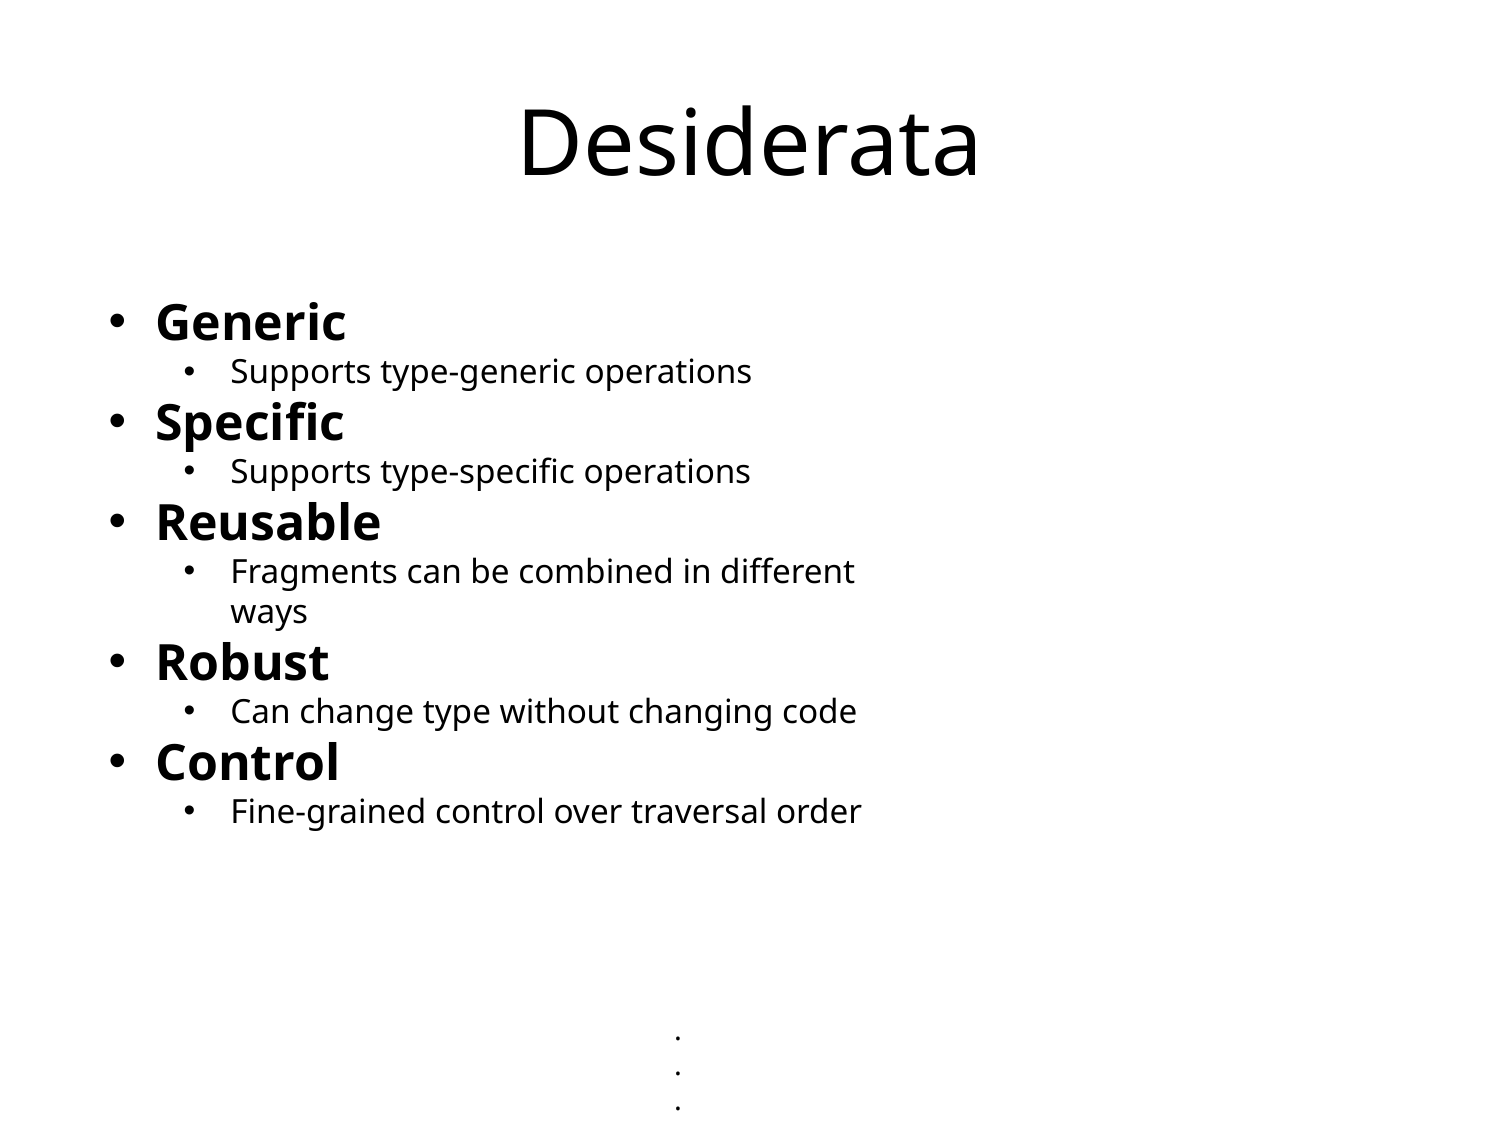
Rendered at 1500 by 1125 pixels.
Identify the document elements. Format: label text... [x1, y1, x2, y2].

title Desiderata [75, 45, 1425, 233]
text_box Generic Supports type-generic operations Specific Supports type-specific operations Reusable Fragments can be combined in different ways Robust Can change type without changing code Control Fine-grained control over traversal order [93, 283, 901, 898]
text_box . . . [659, 1003, 697, 1124]
